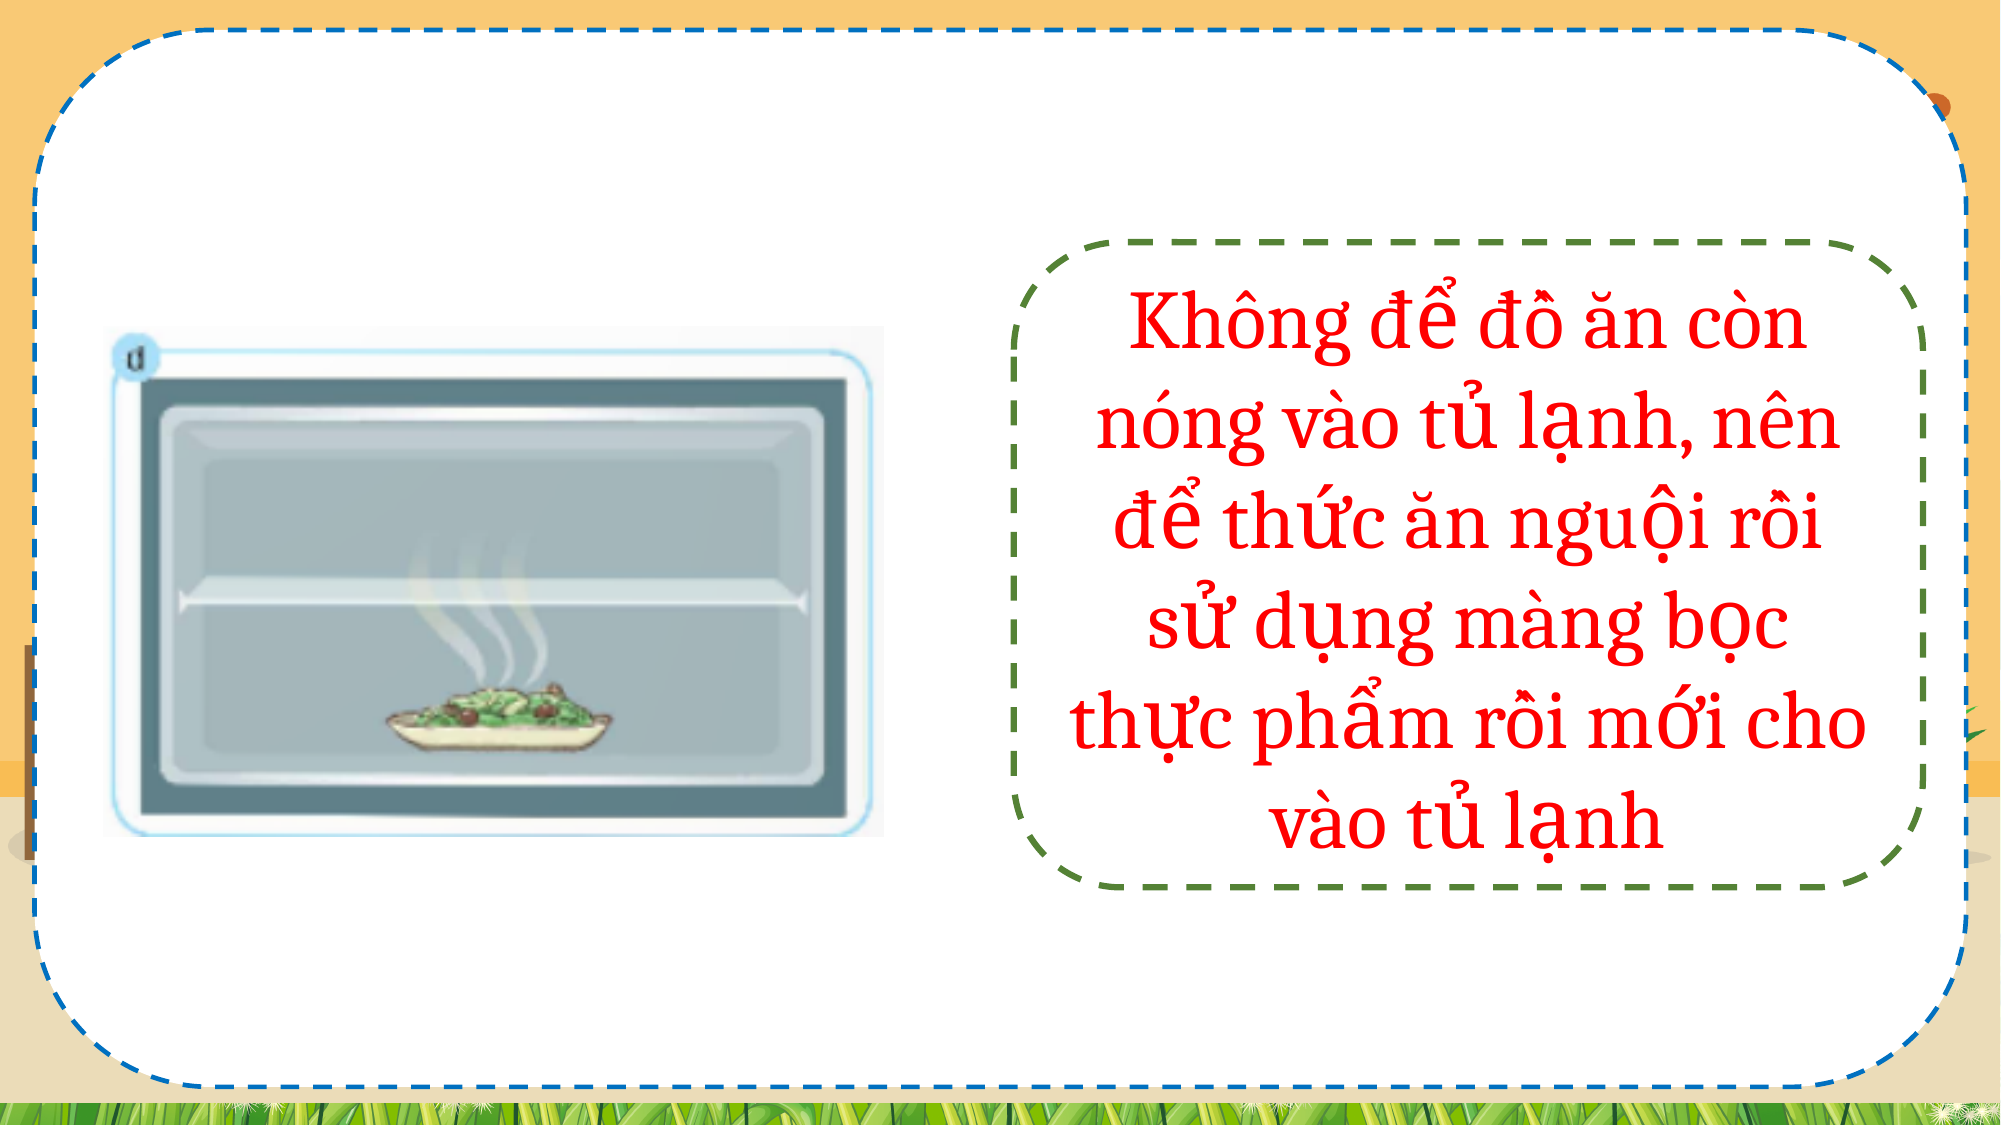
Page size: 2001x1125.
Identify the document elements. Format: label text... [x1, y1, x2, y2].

text_box [33, 28, 1968, 1088]
text_box Không để đồ ăn còn nóng vào tủ lạnh, nên để thức ăn nguội rồi sử dụng màng bọc thực phẩm rồi mới cho vào tủ lạnh [1012, 241, 1924, 889]
picture [0, 0, 2001, 1125]
